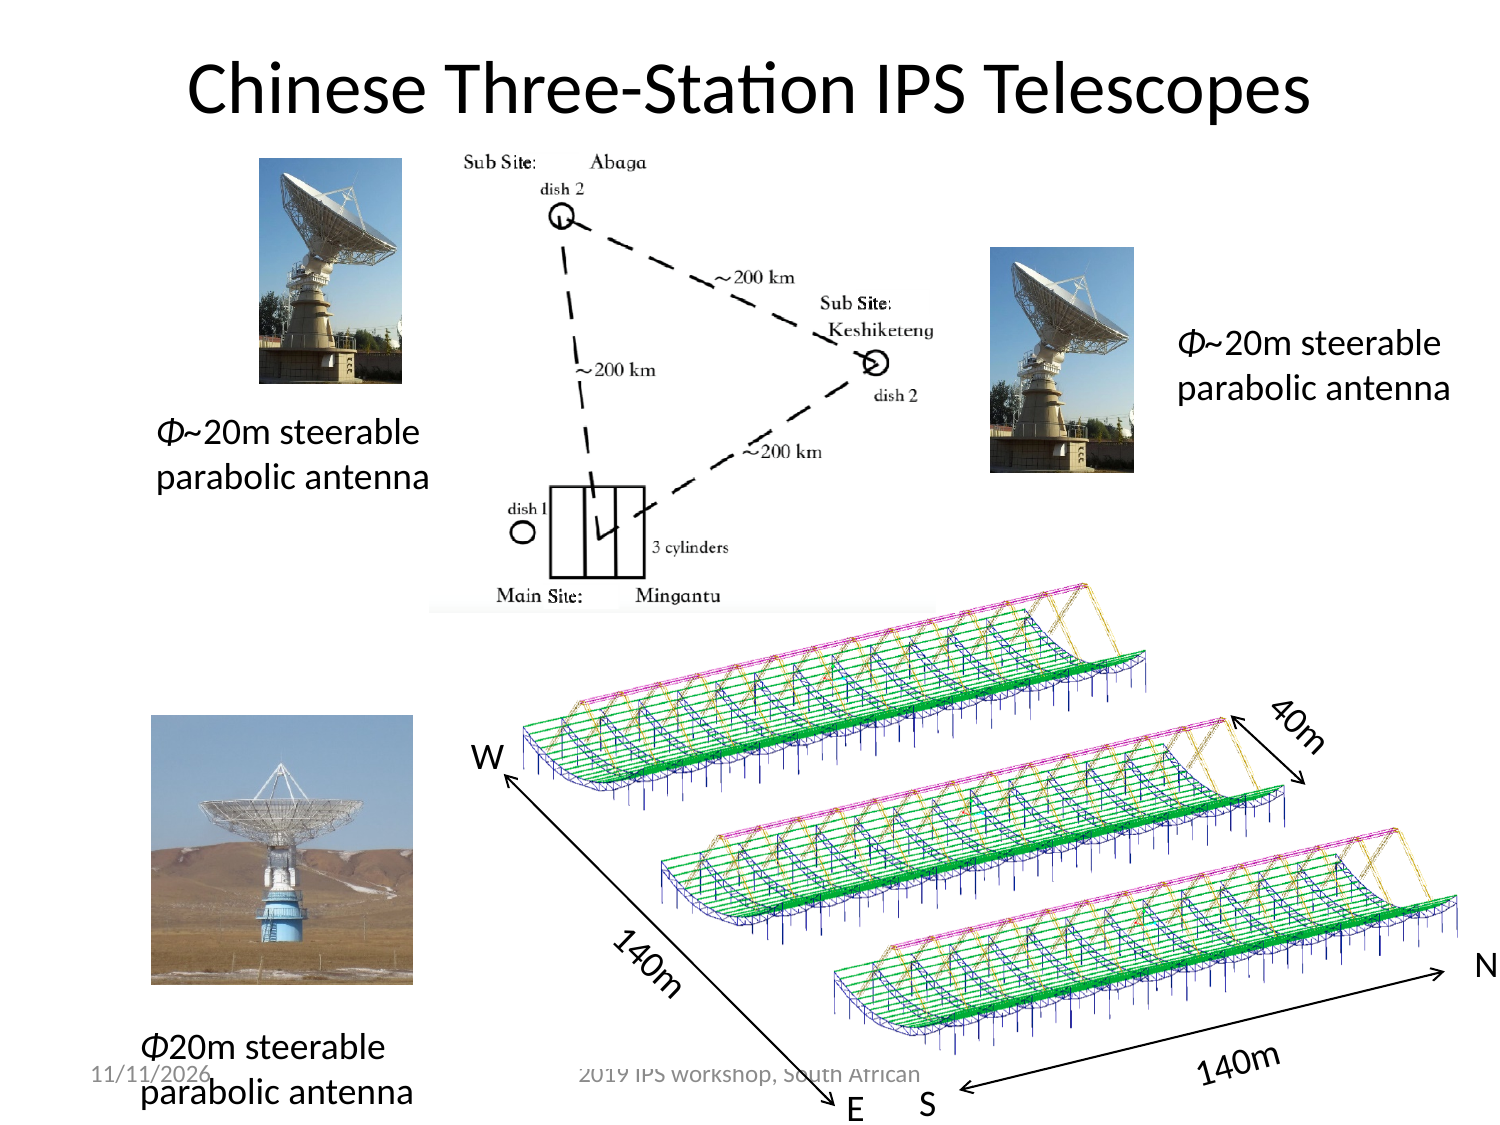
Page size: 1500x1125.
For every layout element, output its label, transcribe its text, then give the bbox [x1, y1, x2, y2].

picture [150, 714, 413, 986]
title Chinese Three-Station IPS Telescopes [75, 12, 1425, 155]
text_box Φ~20m steerable parabolic antenna [1162, 310, 1472, 415]
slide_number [75, 1042, 425, 1103]
text_box Φ~20m steerable parabolic antenna [141, 399, 423, 505]
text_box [455, 571, 1500, 1125]
picture [990, 247, 1134, 473]
picture [258, 158, 402, 384]
text_box Φ20m steerable parabolic antenna [125, 1014, 434, 1120]
picture [428, 143, 959, 613]
